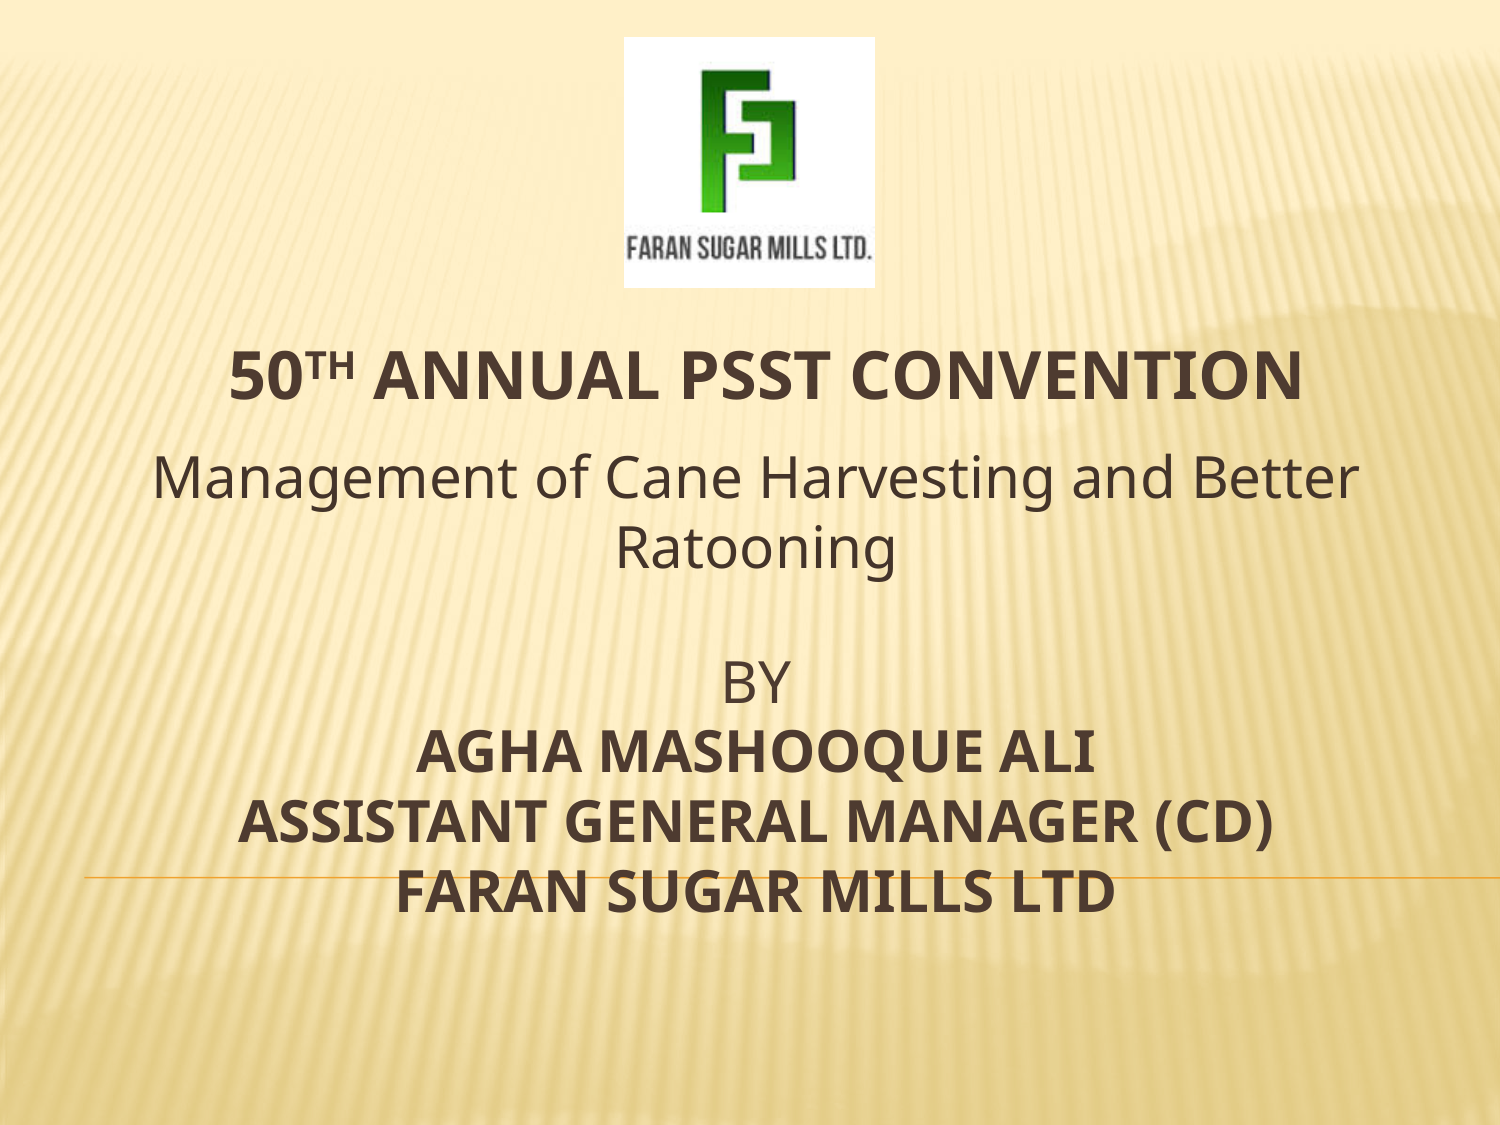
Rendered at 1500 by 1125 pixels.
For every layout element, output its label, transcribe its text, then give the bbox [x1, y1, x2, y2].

text_box 50TH ANNUAL PSST CONVENTION [129, 337, 1405, 409]
subtitle Management of Cane Harvesting and Better Ratooning [62, 437, 1450, 588]
picture [624, 37, 876, 288]
title BY AGHA MASHOOQUE ALI Assistant General MANAGER (CD) Faran Sugar Mills Ltd [62, 637, 1450, 938]
